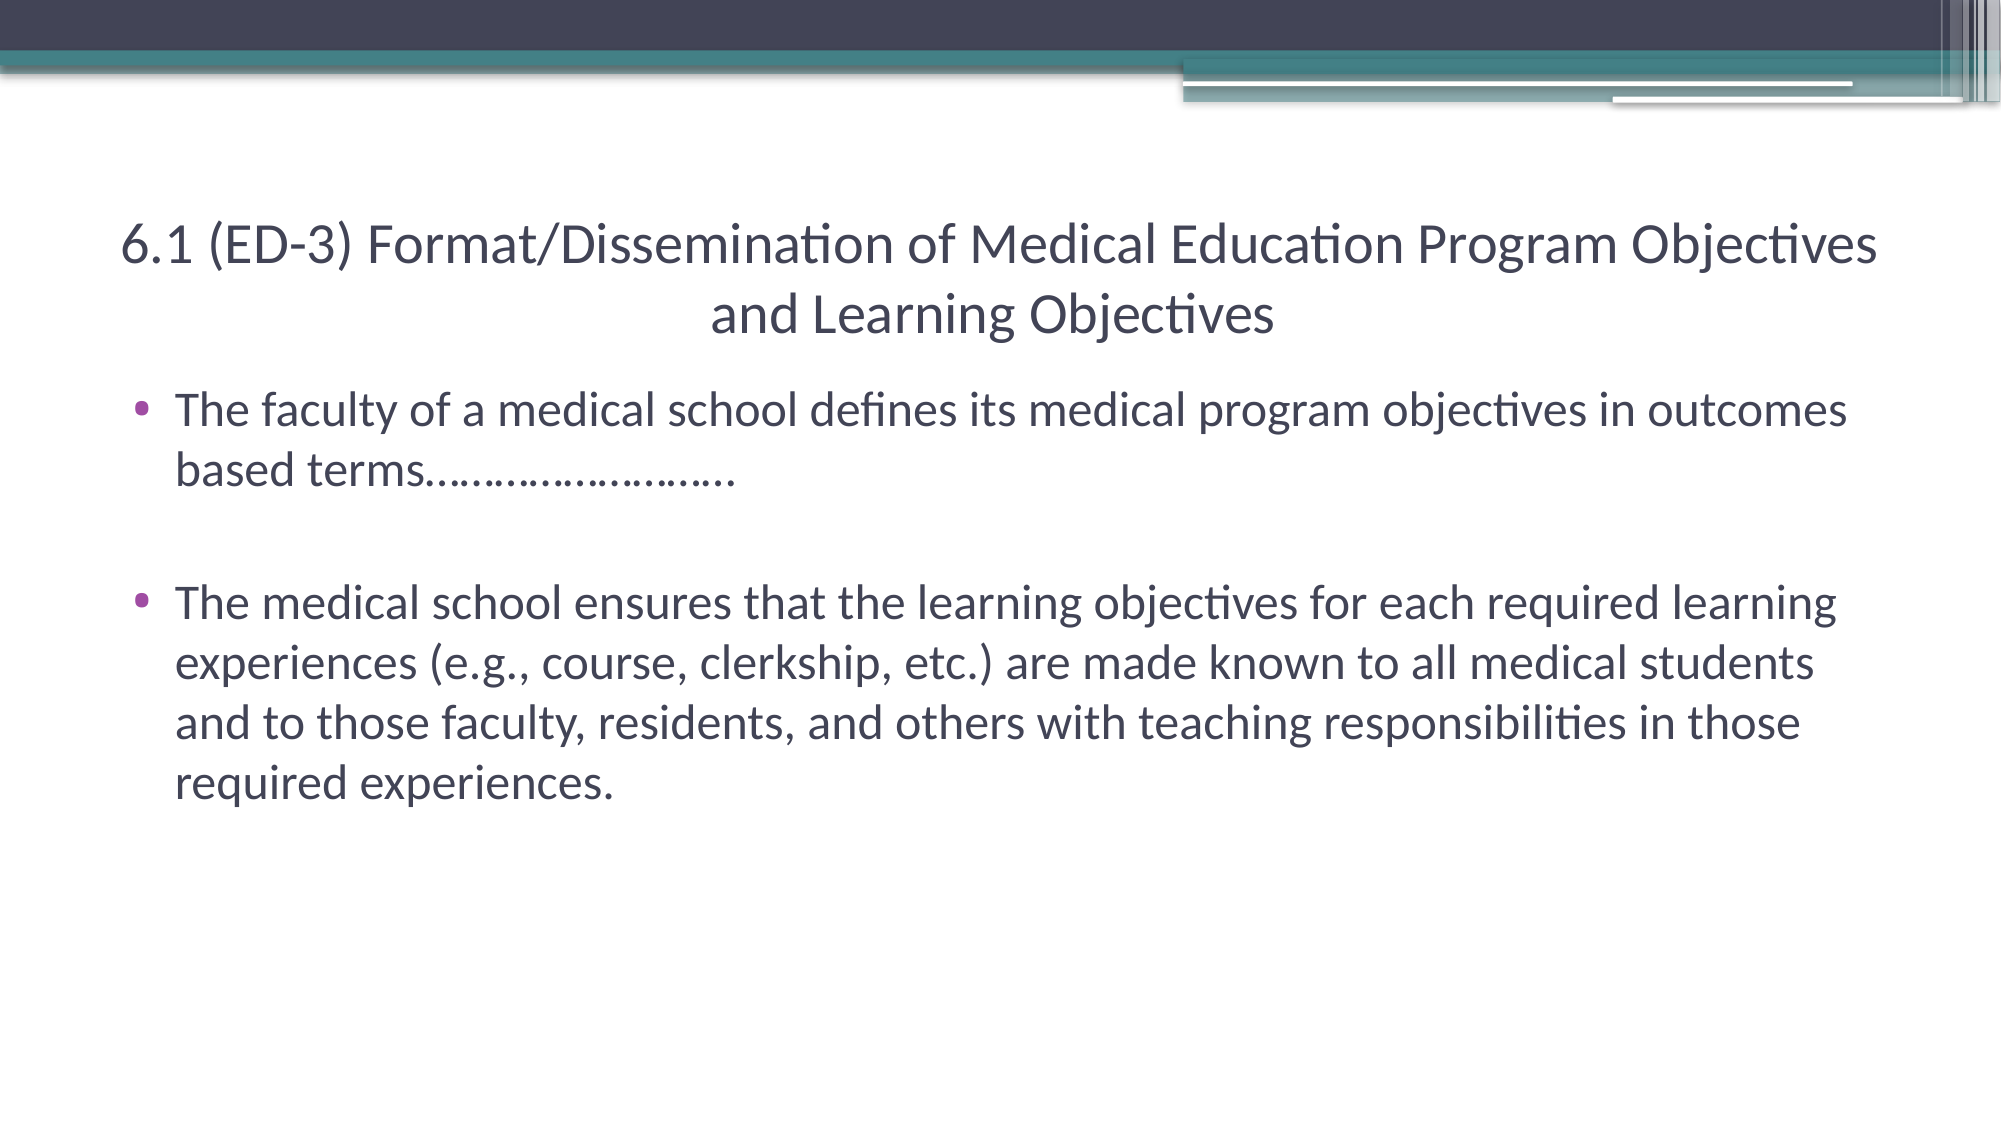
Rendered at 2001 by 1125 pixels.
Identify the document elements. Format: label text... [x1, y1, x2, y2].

title 6.1 (ED-3) Format/Dissemination of Medical Education Program Objectives and Learning Objectives [99, 187, 1901, 363]
list The faculty of a medical school defines its medical program objectives in outcomes based terms……………………… The medical school ensures that the learning objectives for each required learning experiences (e.g., course, clerkship, etc.) are made known to all medical students and to those faculty, residents, and others with teaching responsibilities in those required experiences. [99, 368, 1901, 1079]
